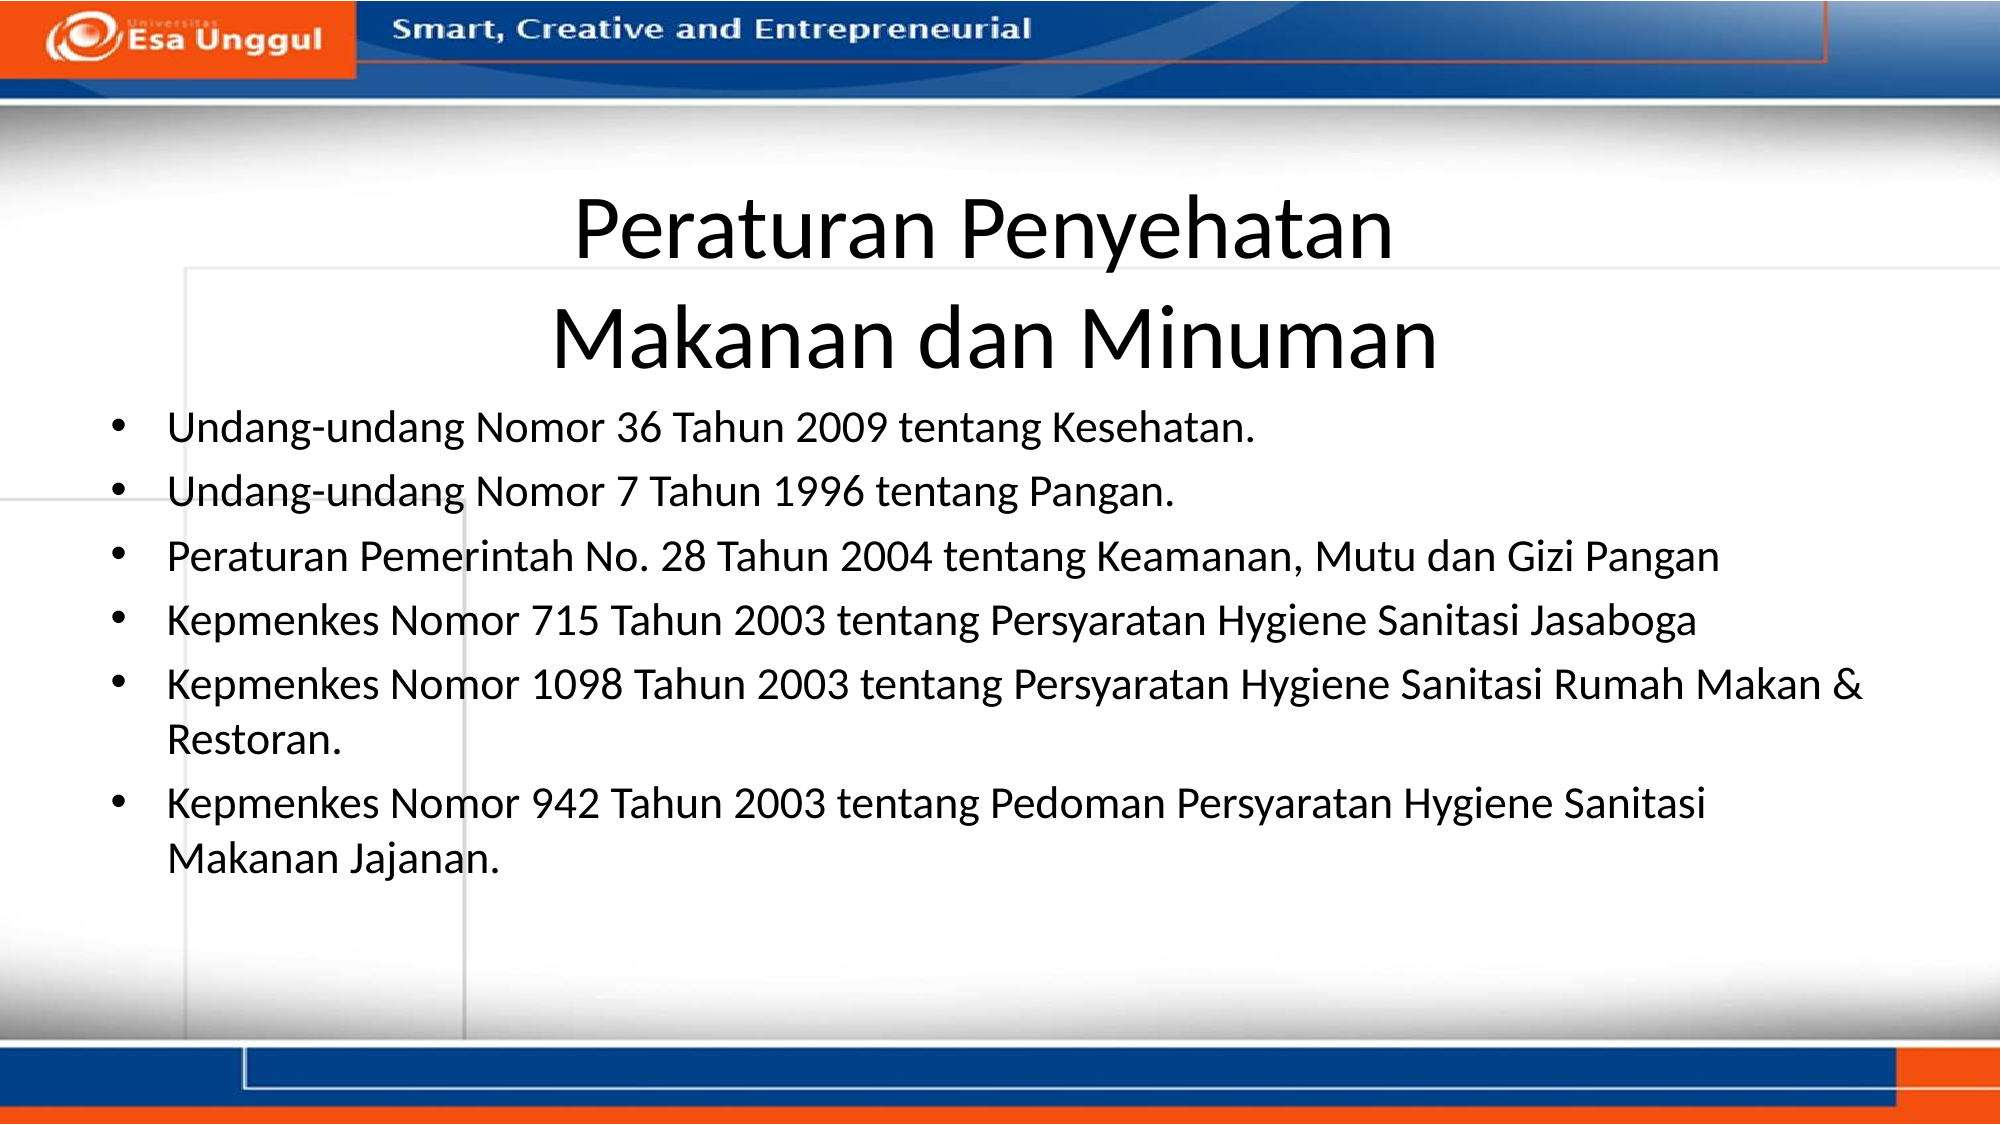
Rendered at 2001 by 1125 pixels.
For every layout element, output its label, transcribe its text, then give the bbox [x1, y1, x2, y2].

title Peraturan Penyehatan Makanan dan Minuman [95, 159, 1896, 276]
list Undang-undang Nomor 36 Tahun 2009 tentang Kesehatan. Undang-undang Nomor 7 Tahun 1996 tentang Pangan. Peraturan Pemerintah No. 28 Tahun 2004 tentang Keamanan, Mutu dan Gizi Pangan Kepmenkes Nomor 715 Tahun 2003 tentang Persyaratan Hygiene Sanitasi Jasaboga Kepmenkes Nomor 1098 Tahun 2003 tentang Persyaratan Hygiene Sanitasi Rumah Makan & Restoran. Kepmenkes Nomor 942 Tahun 2003 tentang Pedoman Persyaratan Hygiene Sanitasi Makanan Jajanan. [95, 389, 1896, 992]
picture [0, 1, 2000, 1124]
